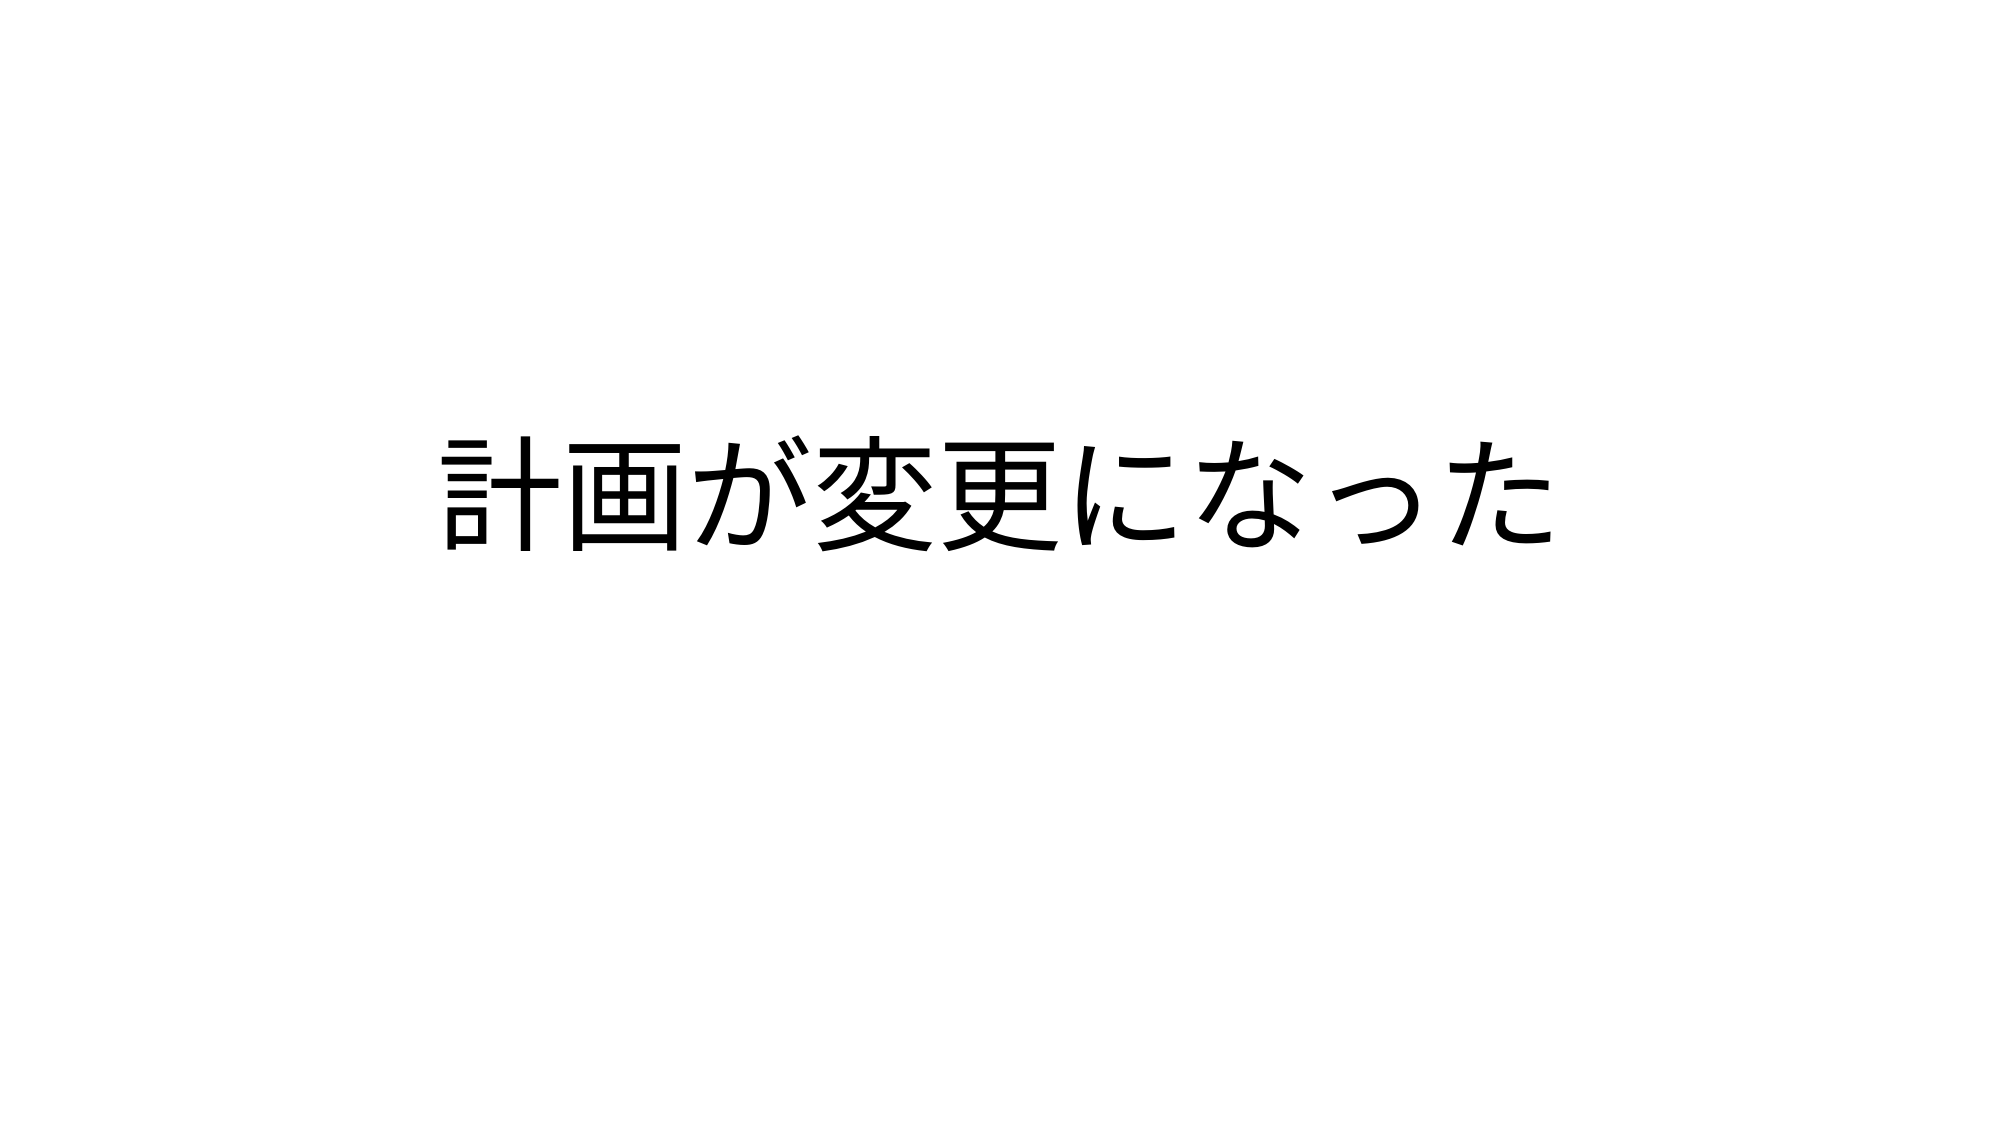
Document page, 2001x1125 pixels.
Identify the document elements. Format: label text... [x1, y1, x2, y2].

title 計画が変更になった [249, 184, 1750, 576]
